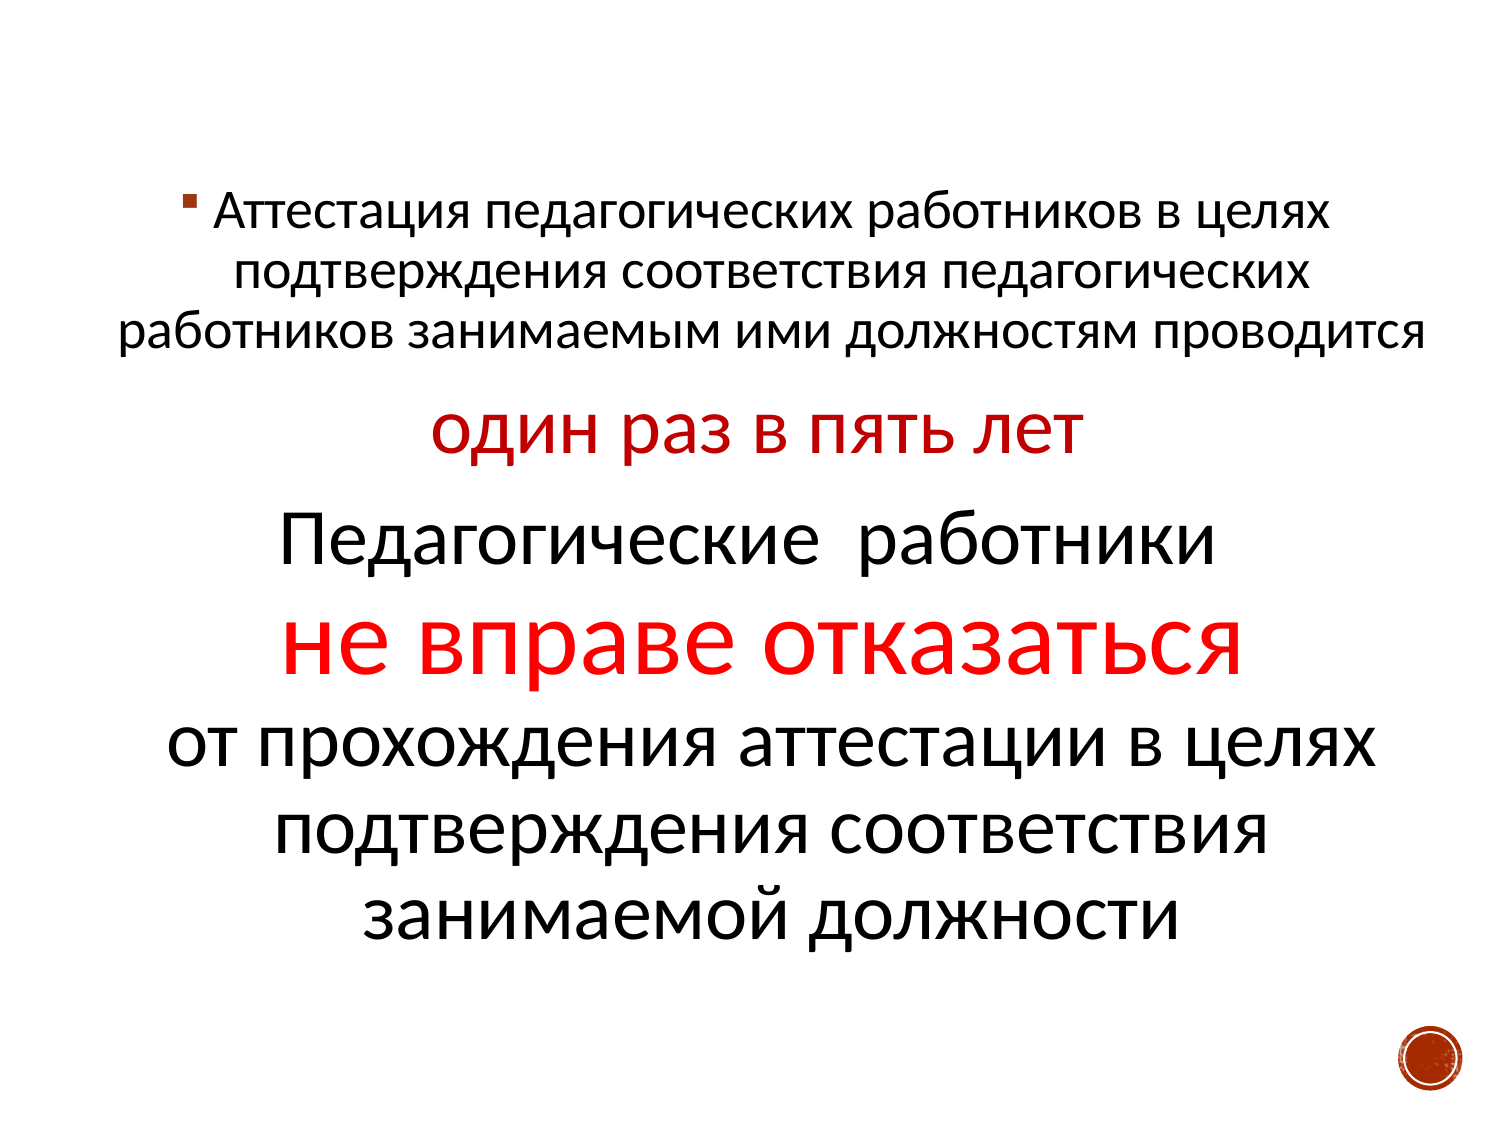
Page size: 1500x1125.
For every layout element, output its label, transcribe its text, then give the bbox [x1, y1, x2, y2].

list Аттестация педагогических работников в целях подтверждения соответствия педагогических работников занимаемым ими должностям проводится один раз в пять лет Педагогические работники не вправе отказаться от прохождения аттестации в целях подтверждения соответствия занимаемой должности [70, 172, 1446, 1014]
